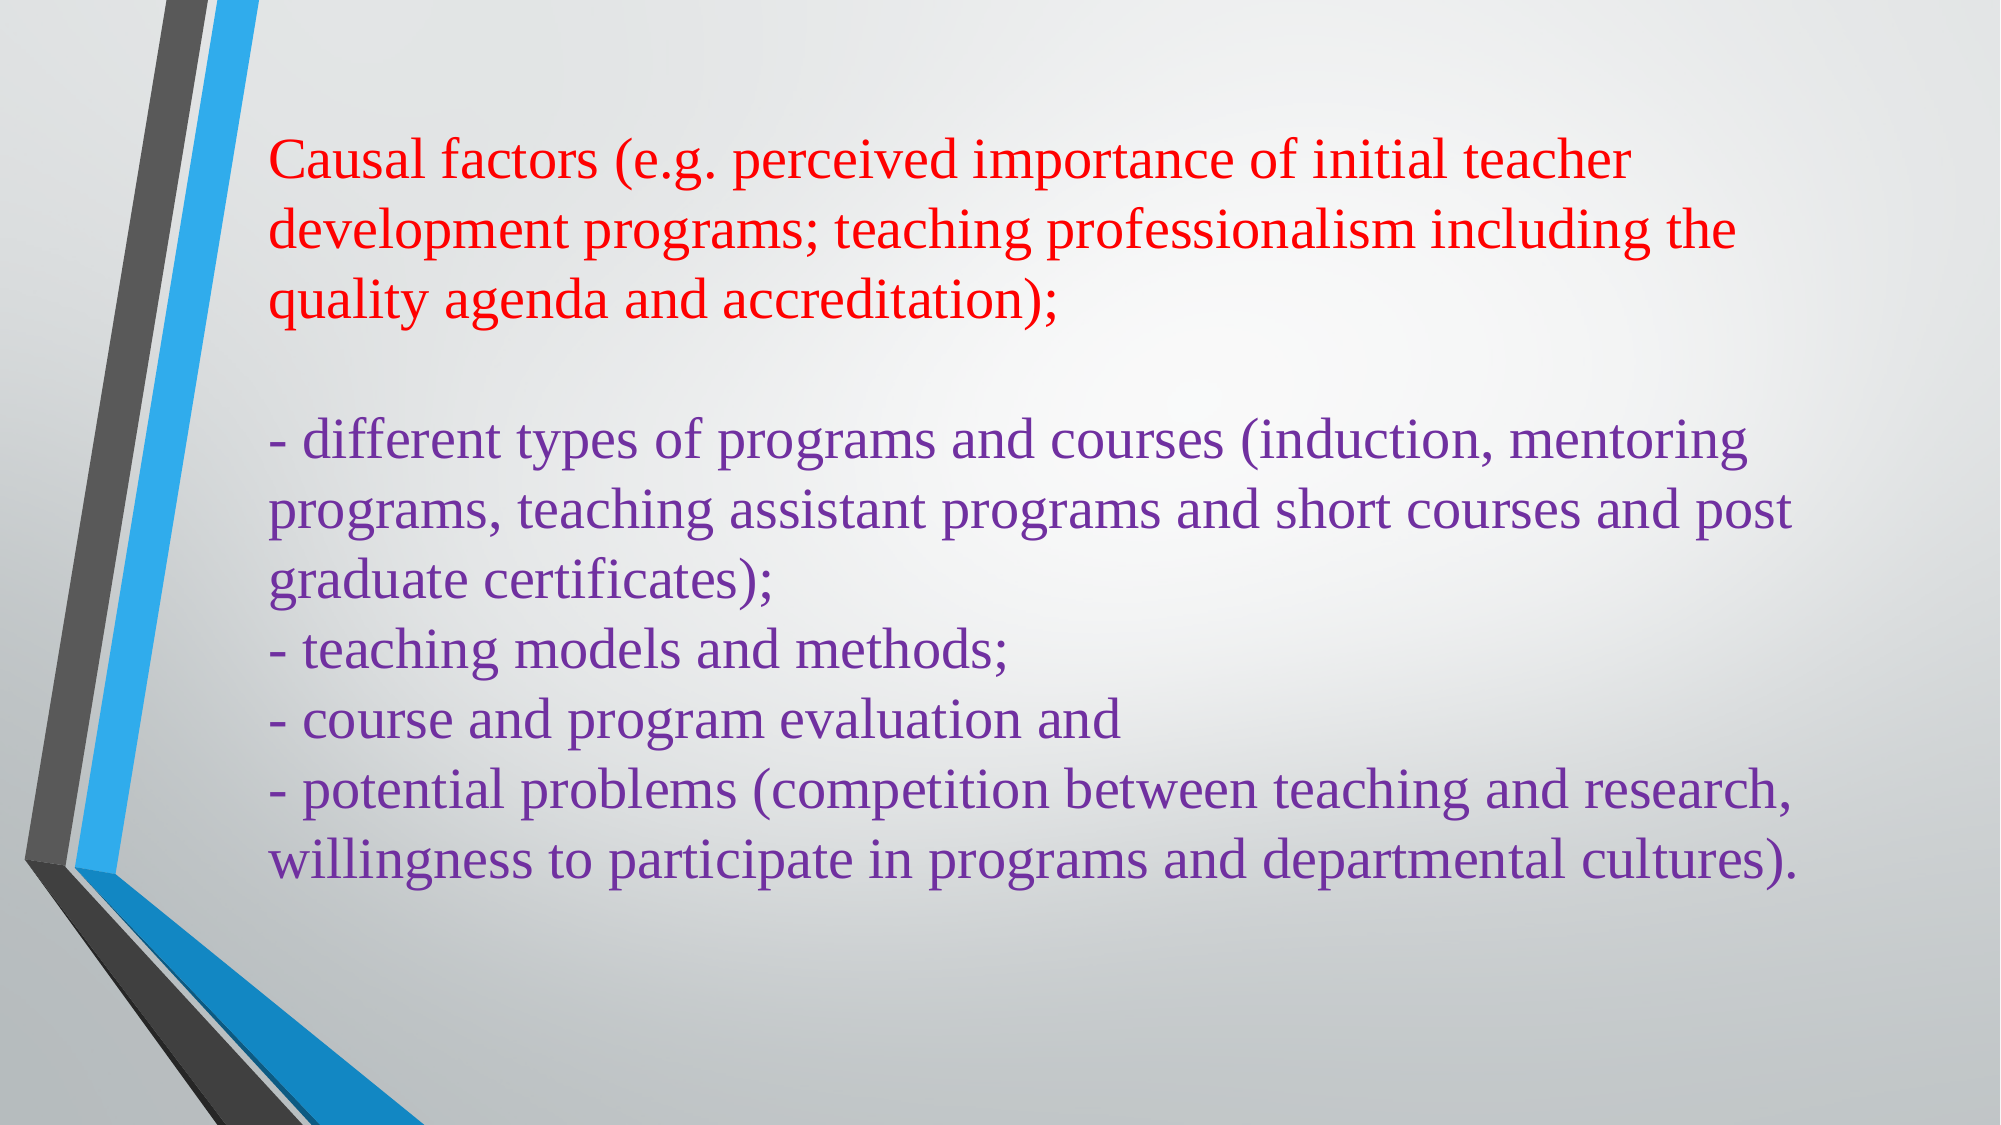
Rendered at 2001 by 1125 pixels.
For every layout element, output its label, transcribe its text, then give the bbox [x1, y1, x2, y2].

text_box Causal factors (e.g. perceived importance of initial teacher development programs; teaching professionalism including the quality agenda and accreditation); - different types of programs and courses (induction, mentoring programs, teaching assistant programs and short courses and post graduate certificates); - teaching models and methods; - course and program evaluation and - potential problems (competition between teaching and research, willingness to participate in programs and departmental cultures). [253, 62, 1911, 898]
